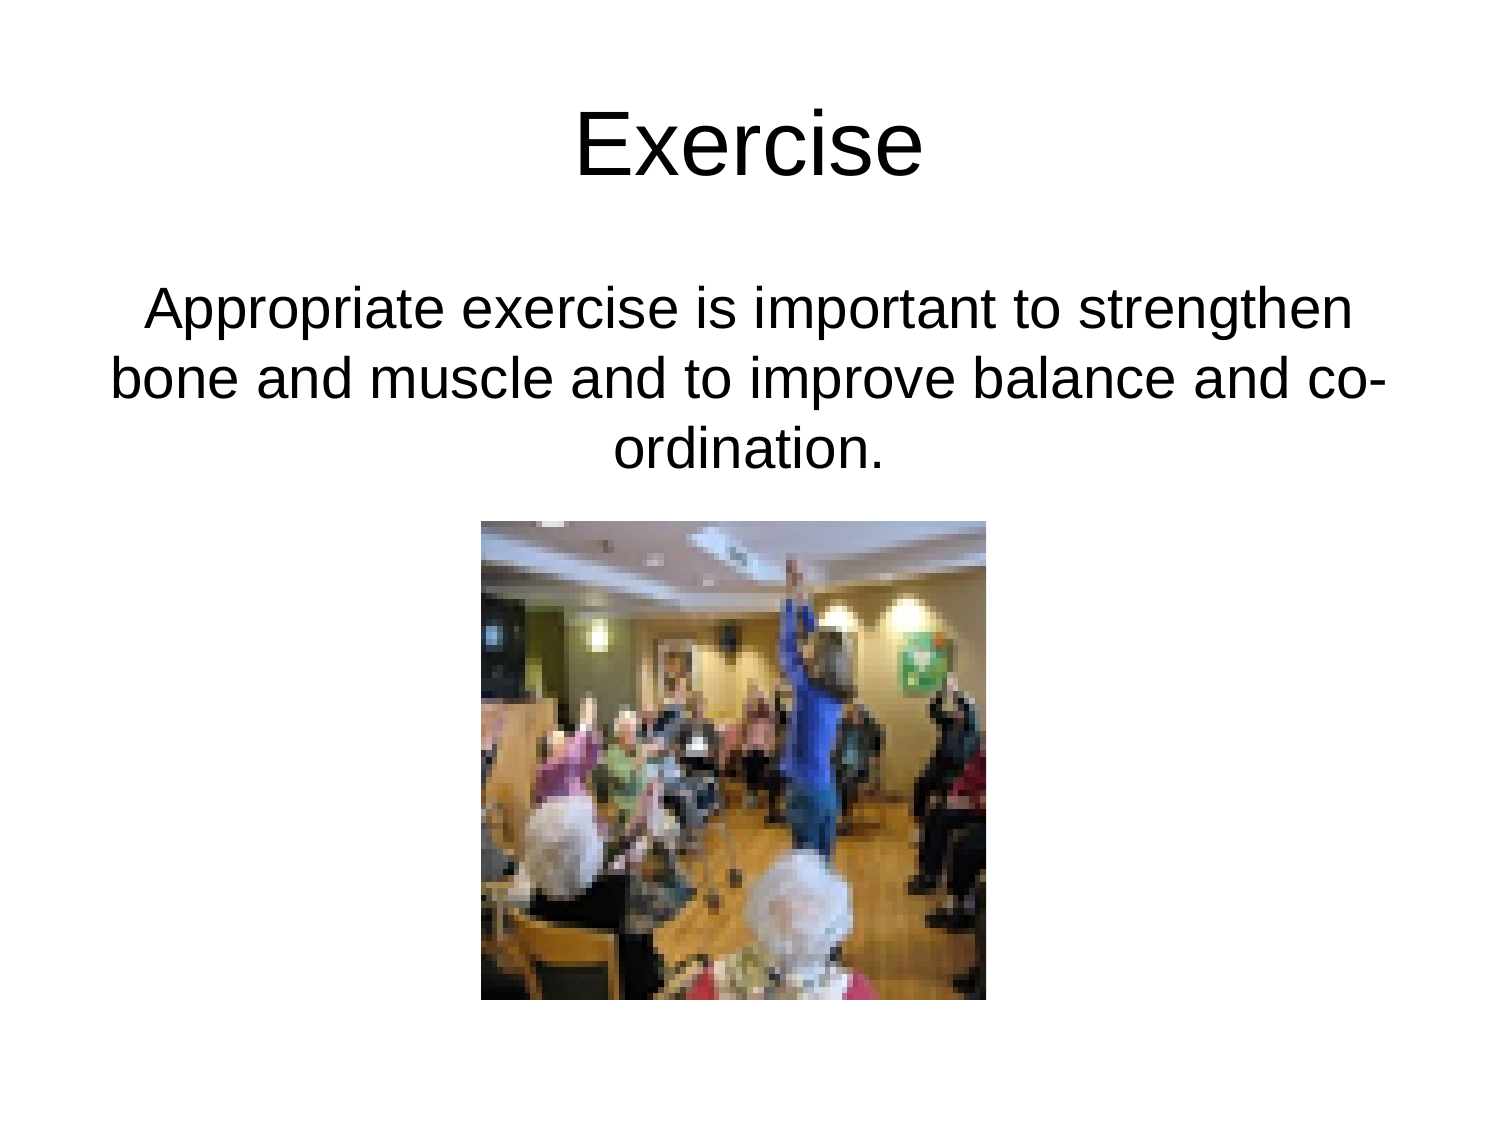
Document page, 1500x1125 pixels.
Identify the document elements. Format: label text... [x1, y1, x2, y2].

picture [478, 518, 987, 1000]
list Appropriate exercise is important to strengthen bone and muscle and to improve balance and co-ordination. [75, 262, 1425, 1005]
title Exercise [75, 45, 1425, 233]
